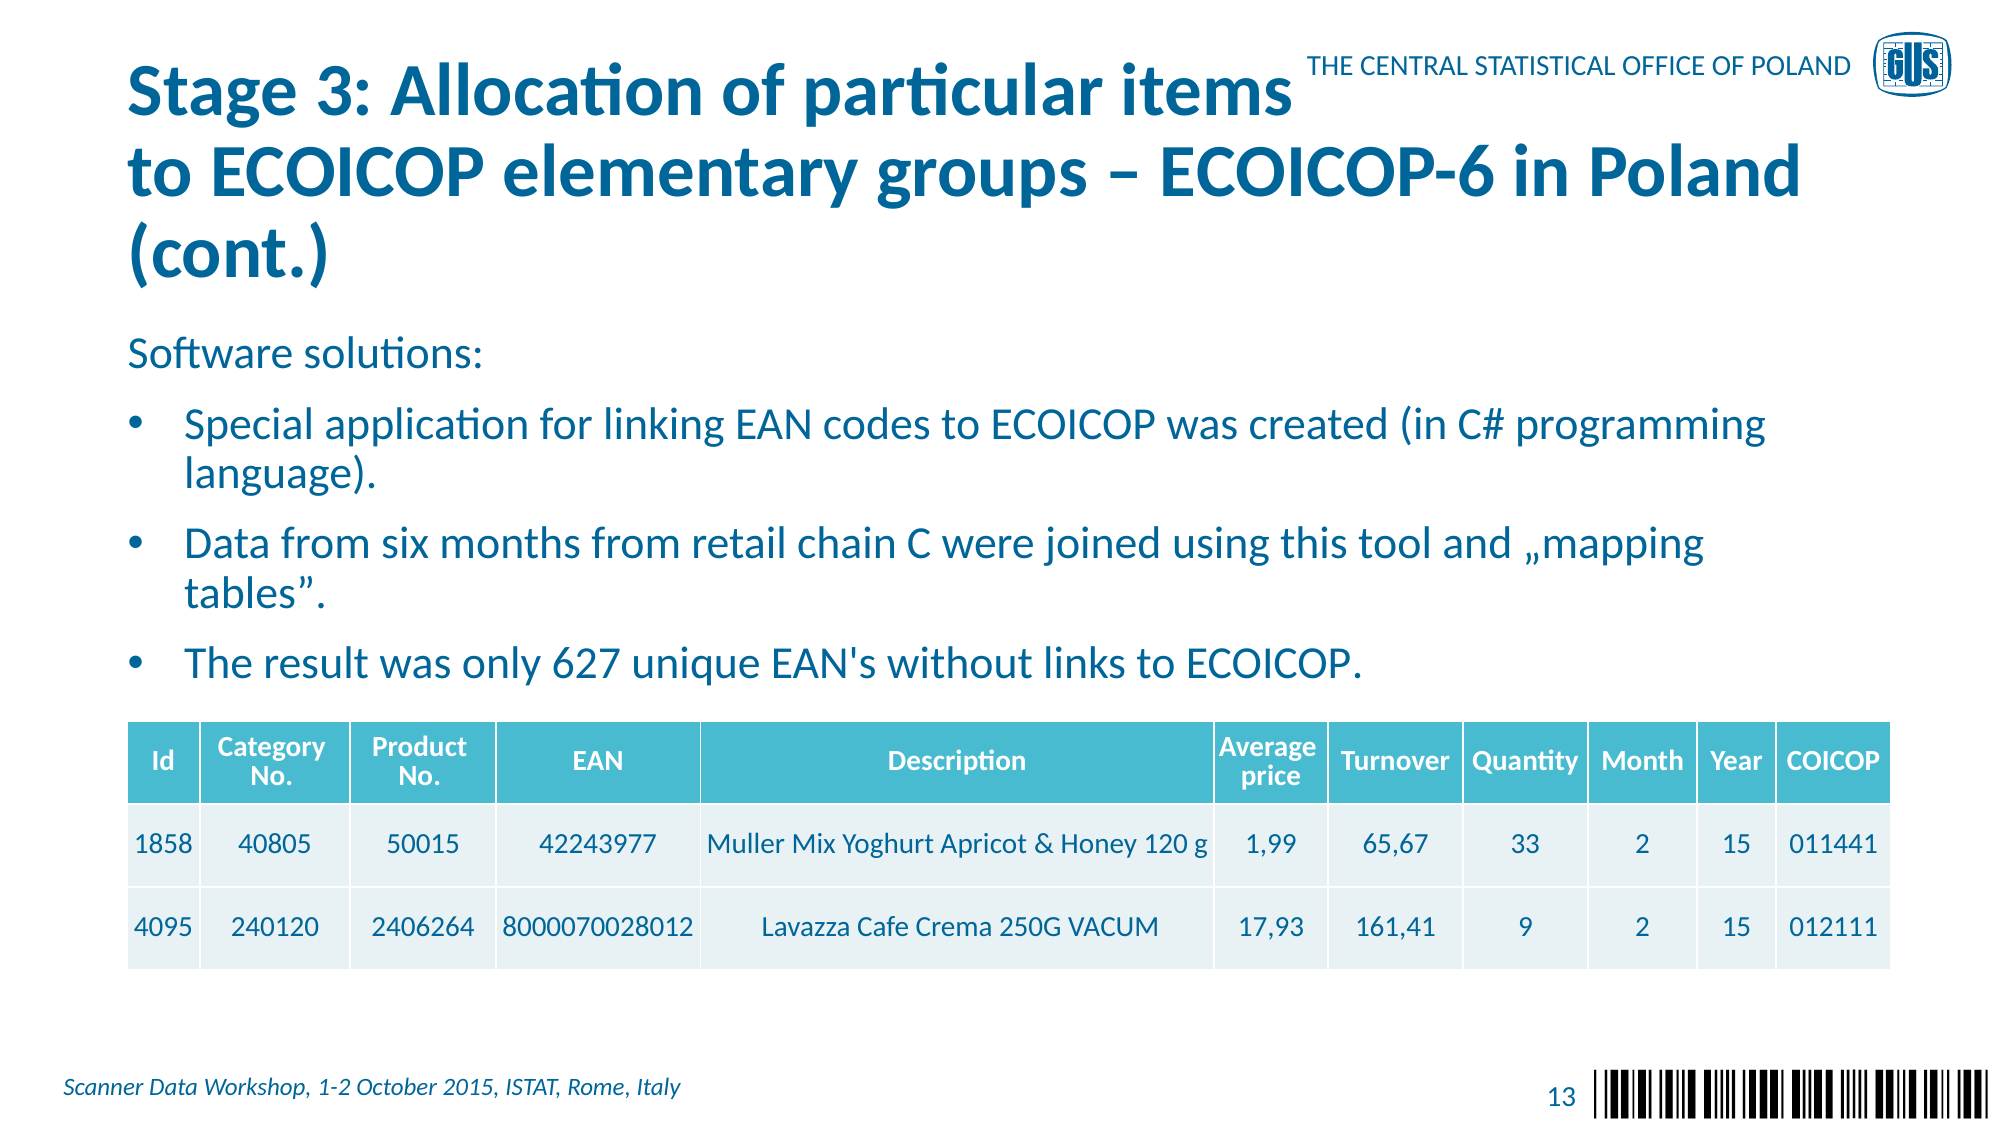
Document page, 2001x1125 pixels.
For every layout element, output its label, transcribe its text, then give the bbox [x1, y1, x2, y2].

table_cell 15 [1698, 805, 1775, 886]
table_cell Muller Mix Yoghurt Apricot & Honey 120 g [701, 805, 1213, 886]
text_box Stage 3: Allocation of particular items to ECOICOP elementary groups – ECOICOP-6 in Poland (cont.) [112, 43, 1952, 302]
table_header Category No. [201, 722, 349, 803]
table_cell 011441 [1777, 805, 1890, 886]
table_cell 50015 [351, 805, 495, 886]
table_cell 2406264 [351, 888, 495, 969]
table_header COICOP [1777, 722, 1890, 803]
table_header EAN [497, 722, 700, 803]
text_box Software solutions: Special application for linking EAN codes to ECOICOP was created (in C# programming language). Data from six months from retail chain C were joined using this tool and „mapping tables”. The result was only 627 unique EAN's without links to ECOICOP. [113, 322, 1829, 703]
table_cell 161,41 [1329, 888, 1462, 969]
table_cell 4095 [128, 888, 199, 969]
slide_number 13 [1412, 1042, 1863, 1103]
table_cell 9 [1464, 888, 1587, 969]
table_cell 1858 [128, 805, 199, 886]
table_header Id [128, 722, 199, 803]
table_cell 240120 [201, 888, 349, 969]
table_cell 33 [1464, 805, 1587, 886]
table_cell 8000070028012 [497, 888, 700, 969]
table_cell 65,67 [1329, 805, 1462, 886]
table_header Turnover [1329, 722, 1462, 803]
table_cell 1,99 [1215, 805, 1327, 886]
table_header Average price [1215, 722, 1327, 803]
table_cell 012111 [1777, 888, 1890, 969]
table_header Quantity [1464, 722, 1587, 803]
text_box 13 [1524, 1065, 1582, 1125]
text_box Scanner Data Workshop, 1-2 October 2015, ISTAT, Rome, Italy [48, 1063, 697, 1108]
table_header Description [701, 722, 1213, 803]
table_cell 15 [1698, 888, 1775, 969]
table_cell 40805 [201, 805, 349, 886]
table_cell 2 [1589, 888, 1696, 969]
table_cell 42243977 [497, 805, 700, 886]
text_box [1872, 31, 1952, 98]
table_cell Lavazza Cafe Crema 250G VACUM [701, 888, 1213, 969]
table_cell 17,93 [1215, 888, 1327, 969]
table_header Product No. [351, 722, 495, 803]
text_box THE CENTRAL STATISTICAL OFFICE OF POLAND [1292, 39, 1872, 89]
picture [1582, 1063, 2000, 1125]
table_header Month [1589, 722, 1696, 803]
table_header Year [1698, 722, 1775, 803]
table_cell 2 [1589, 805, 1696, 886]
